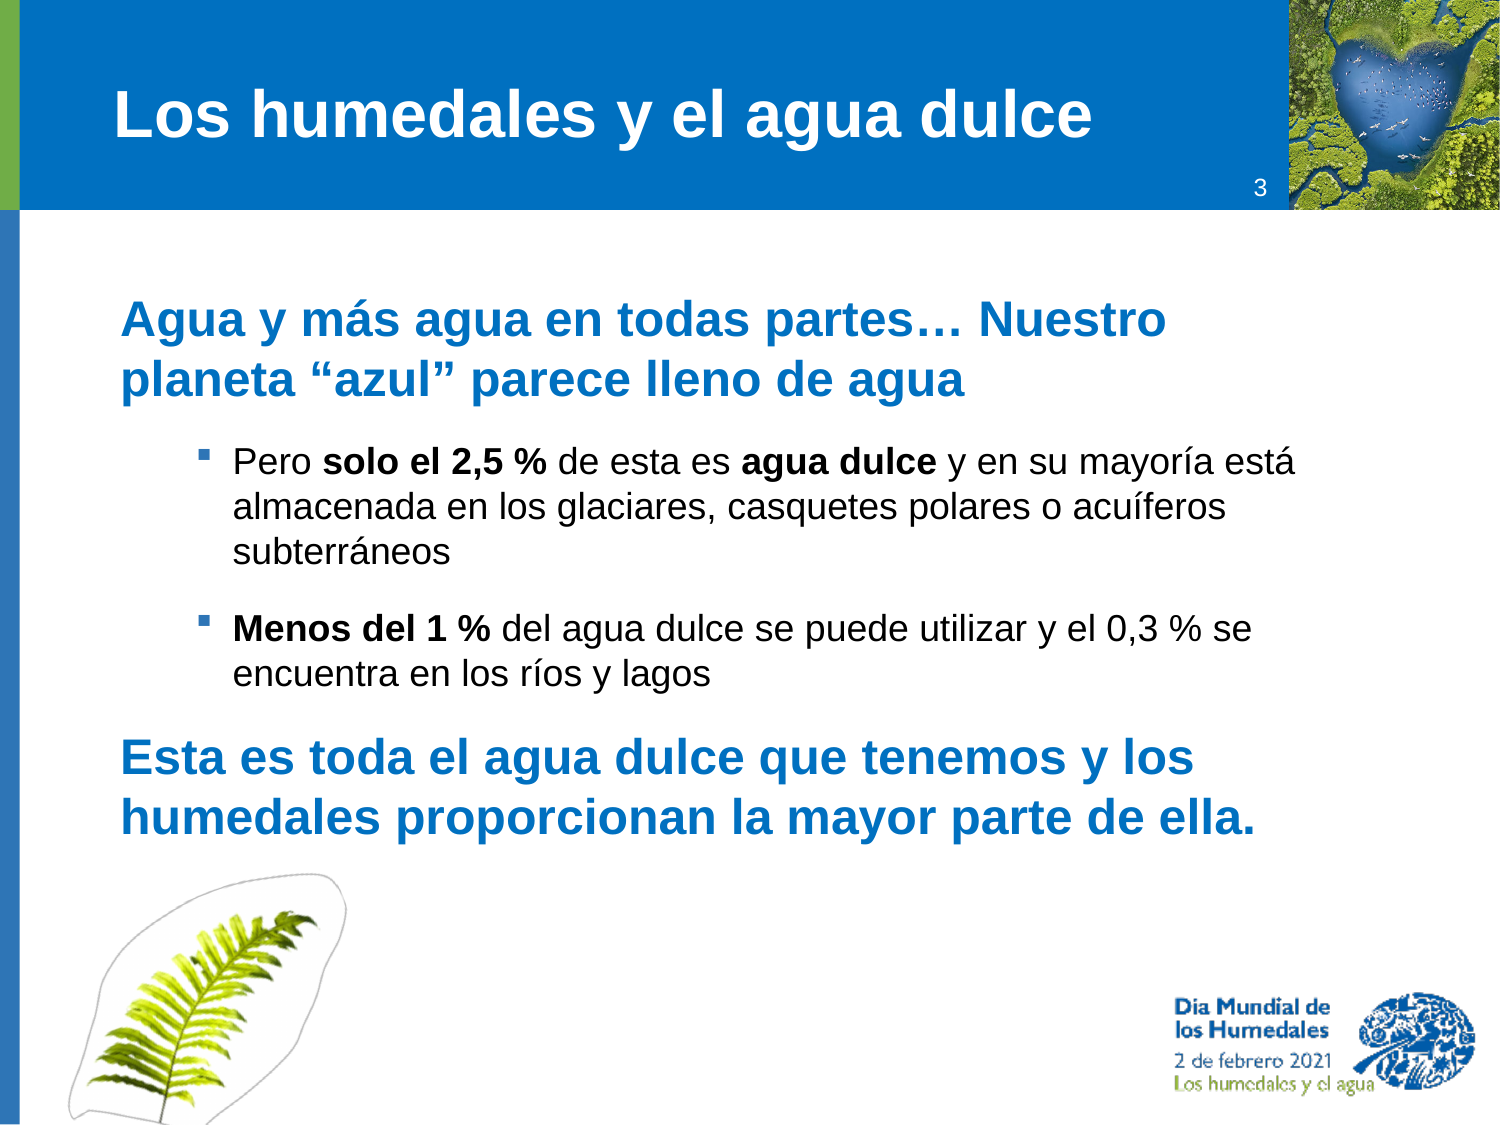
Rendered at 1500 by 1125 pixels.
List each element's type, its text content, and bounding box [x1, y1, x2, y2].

picture [1166, 988, 1483, 1101]
picture [1289, 0, 1500, 210]
text_box Los humedales y el agua dulce [98, 7, 1392, 225]
text_box Agua y más agua en todas partes… Nuestro planeta “azul” parece lleno de agua Pero solo el 2,5 % de esta es agua dulce y en su mayoría está almacenada en los glaciares, casquetes polares o acuíferos subterráneos Menos del 1 % del agua dulce se puede utilizar y el 0,3 % se encuentra en los ríos y lagos Esta es toda el agua dulce que tenemos y los humedales proporcionan la mayor parte de ella. [105, 278, 1367, 881]
picture [14, 848, 402, 1125]
